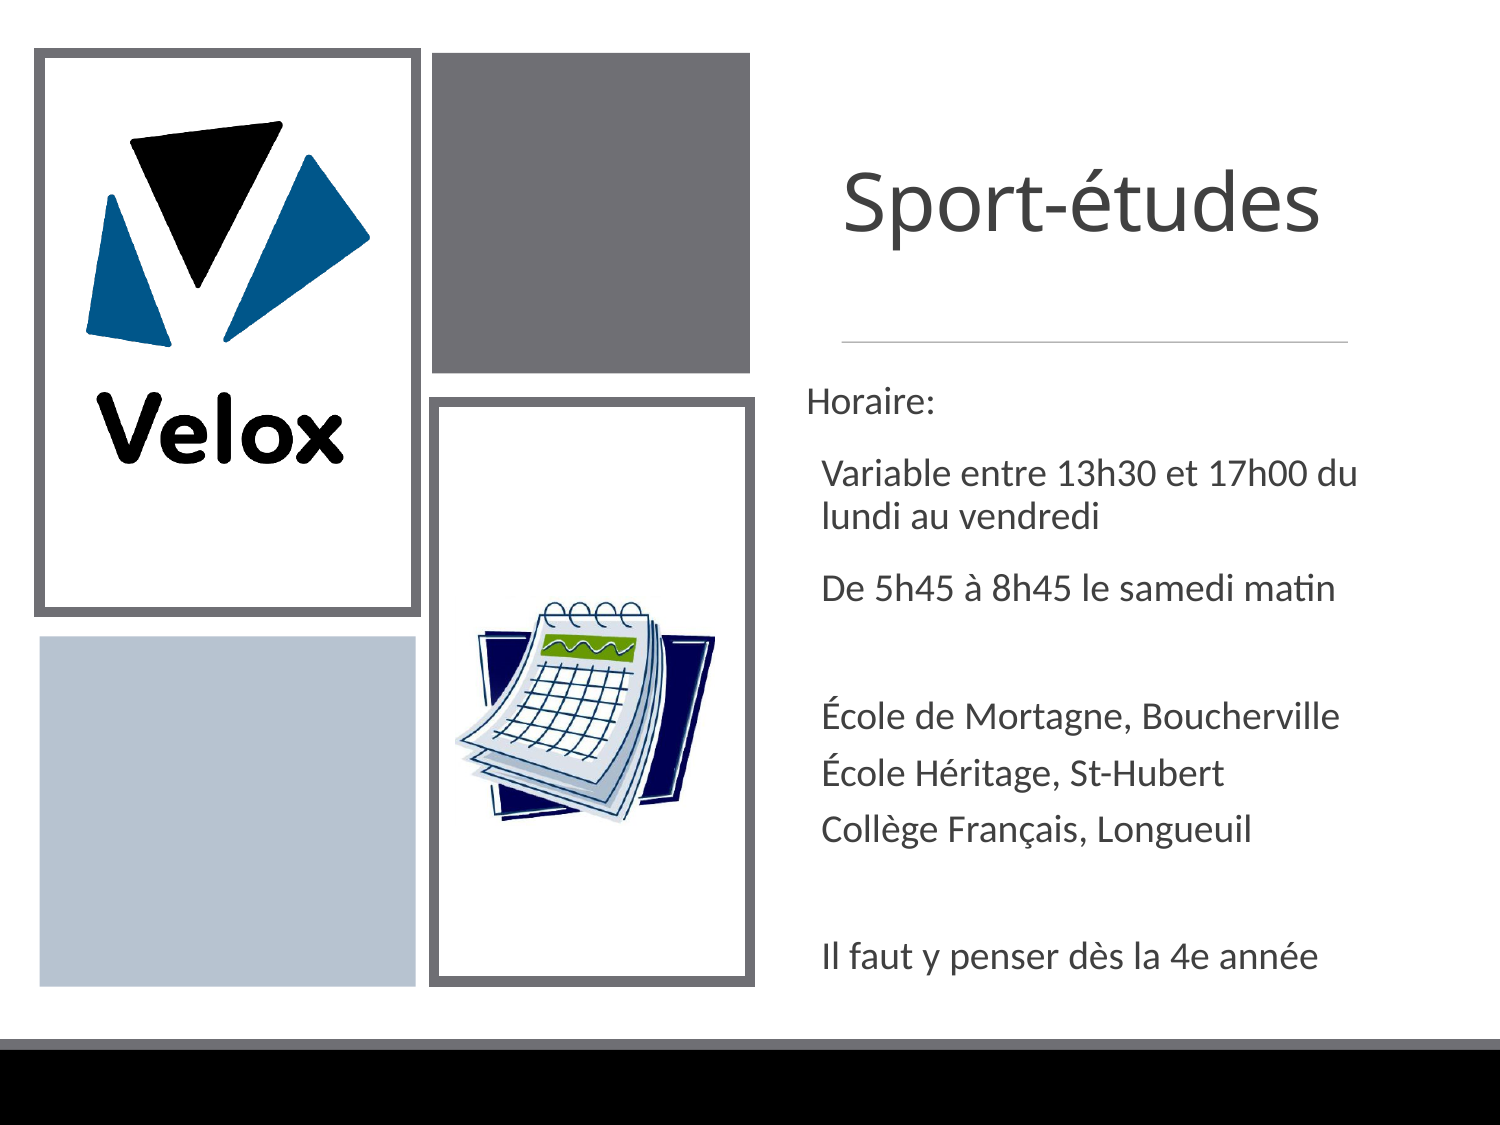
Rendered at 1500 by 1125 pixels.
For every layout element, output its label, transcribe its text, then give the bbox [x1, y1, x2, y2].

text_box [0, 0, 1500, 1038]
text_box [0, 1049, 1500, 1125]
picture [454, 595, 715, 827]
picture [86, 120, 370, 464]
text_box [433, 401, 751, 983]
text_box [38, 51, 417, 613]
list Horaire: Variable entre 13h30 et 17h00 du lundi au vendredi De 5h45 à 8h45 le samedi matin École de Mortagne, Boucherville École Héritage, St-Hubert Collège Français, Longueuil Il faut y penser dès la 4e année [806, 373, 1400, 1010]
text_box [0, 1038, 1500, 1049]
title Sport-études [827, 104, 1421, 256]
text_box [431, 295, 751, 375]
text_box [38, 635, 417, 988]
text_box [431, 51, 751, 281]
